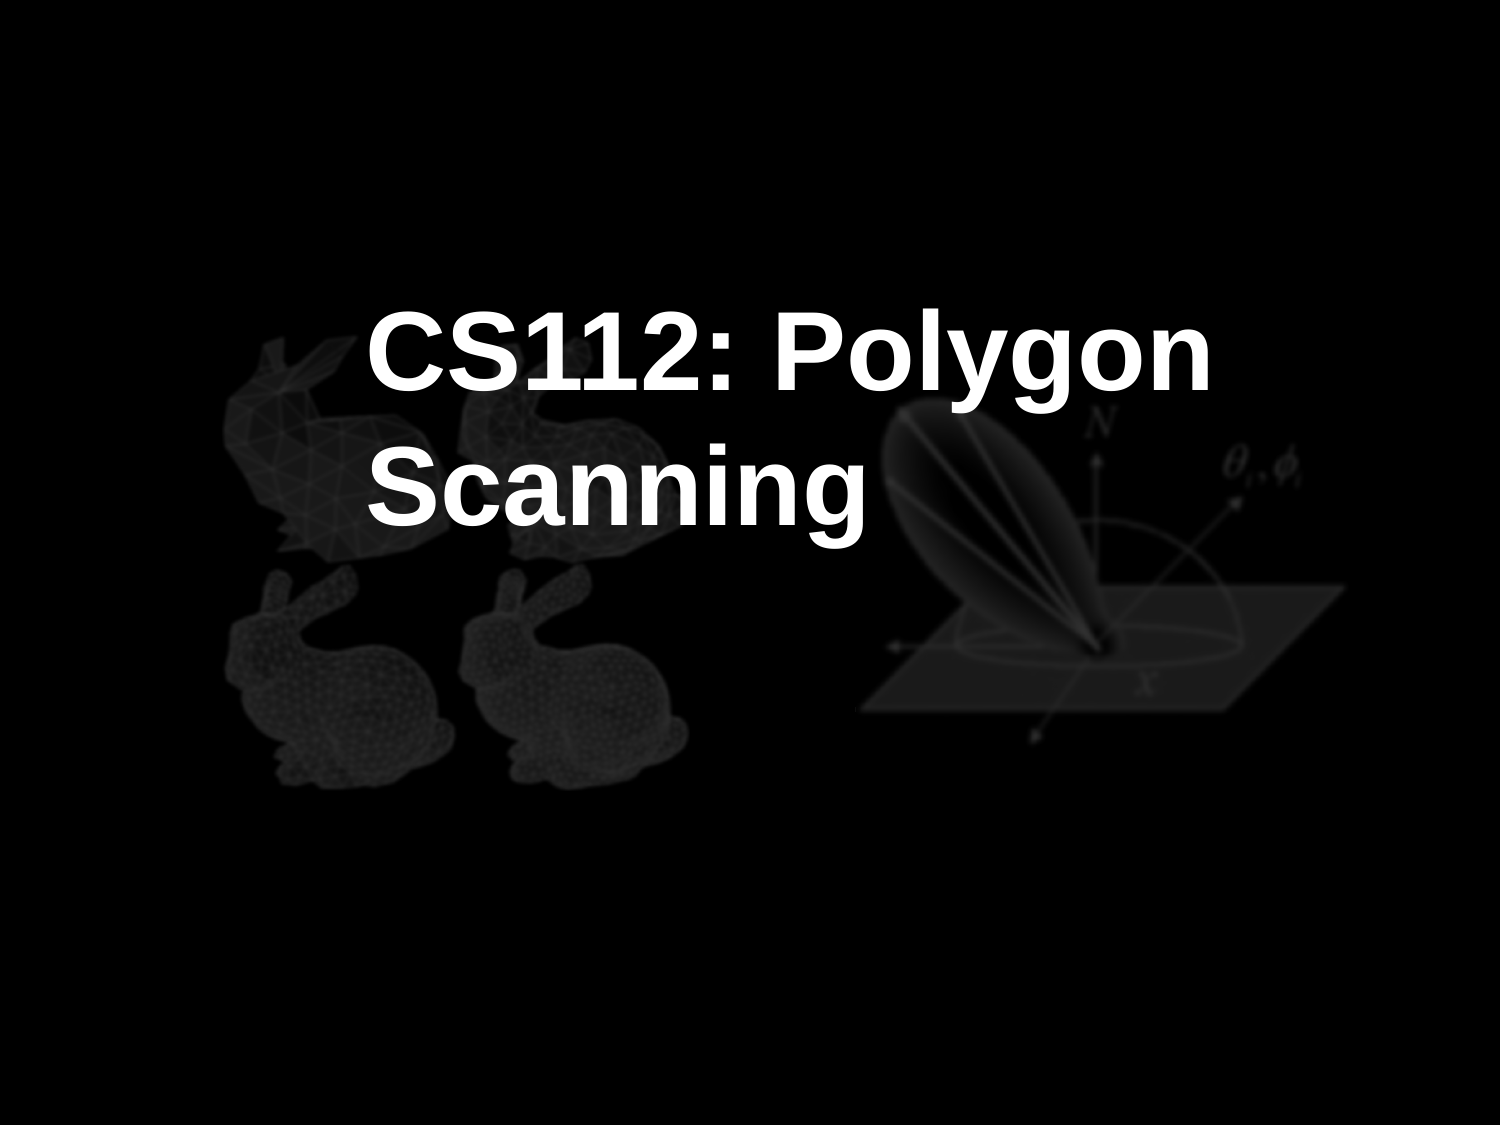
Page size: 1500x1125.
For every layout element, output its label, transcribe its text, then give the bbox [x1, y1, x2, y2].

text_box CS112: Polygon Scanning [350, 270, 1231, 556]
picture [846, 375, 1363, 750]
picture [221, 334, 690, 791]
